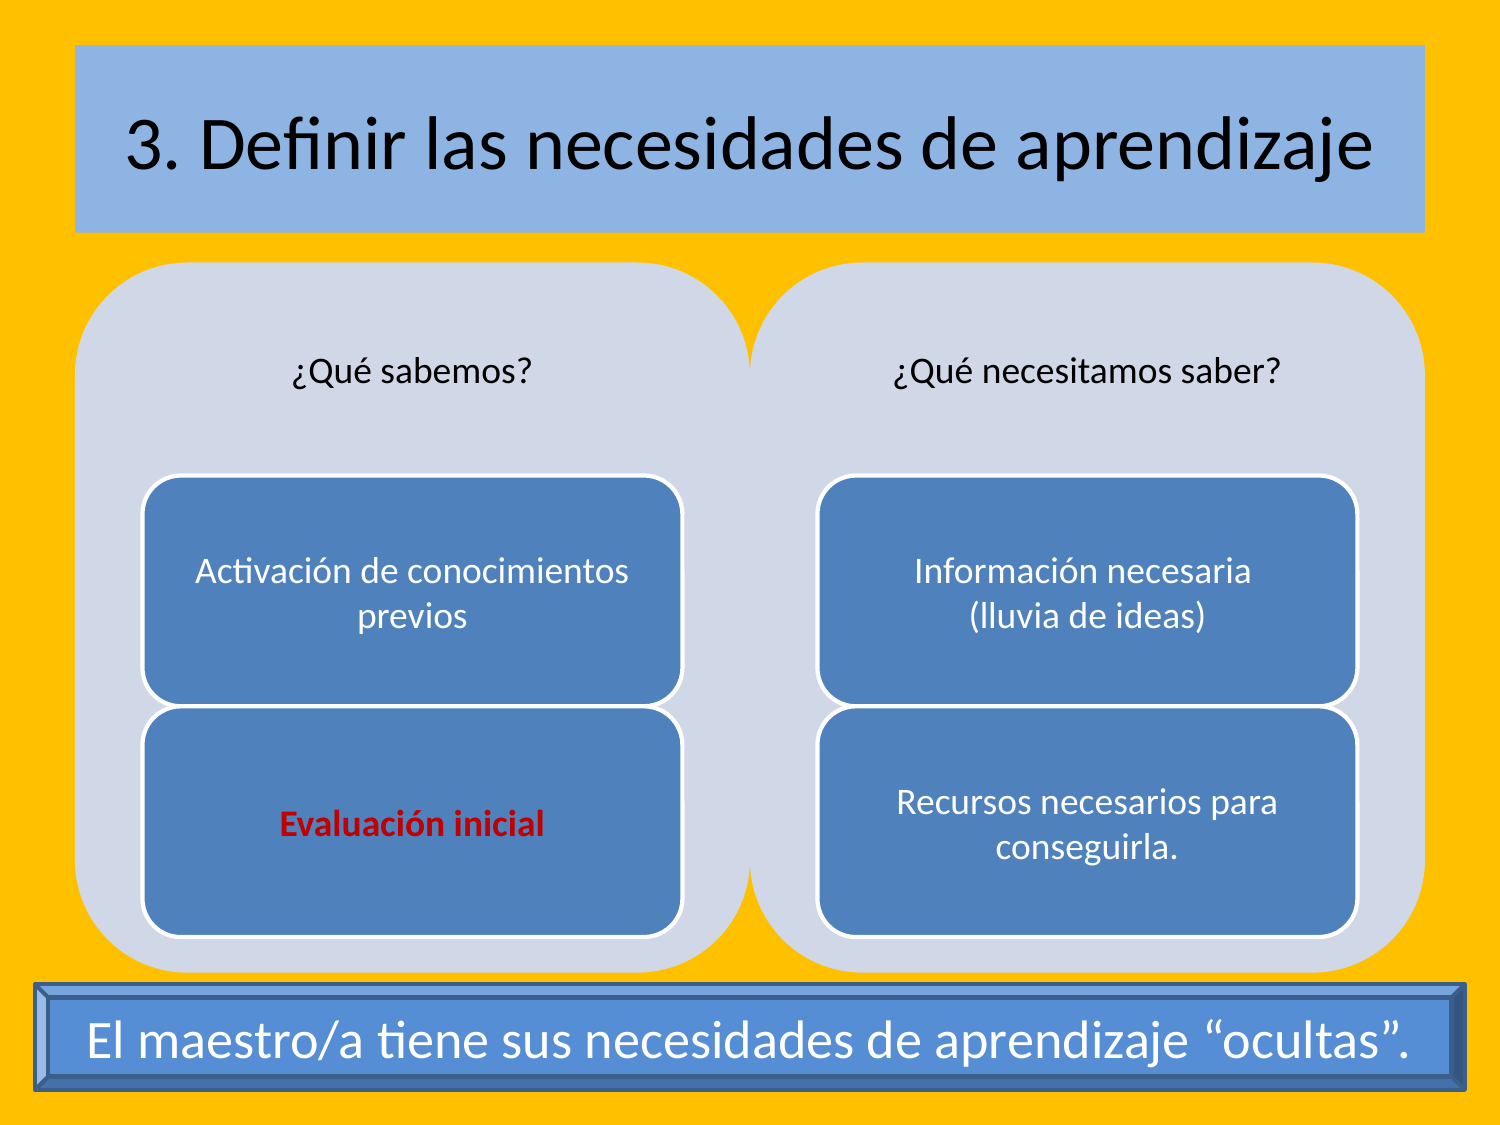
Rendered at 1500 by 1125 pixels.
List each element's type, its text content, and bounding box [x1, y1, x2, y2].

table_cell Alguno de los indicados. [41, 986, 1459, 995]
title 3. Definir las necesidades de aprendizaje [75, 45, 1425, 233]
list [74, 262, 1426, 973]
text_box El maestro/a tiene sus necesidades de aprendizaje “ocultas”. [33, 982, 1467, 1092]
